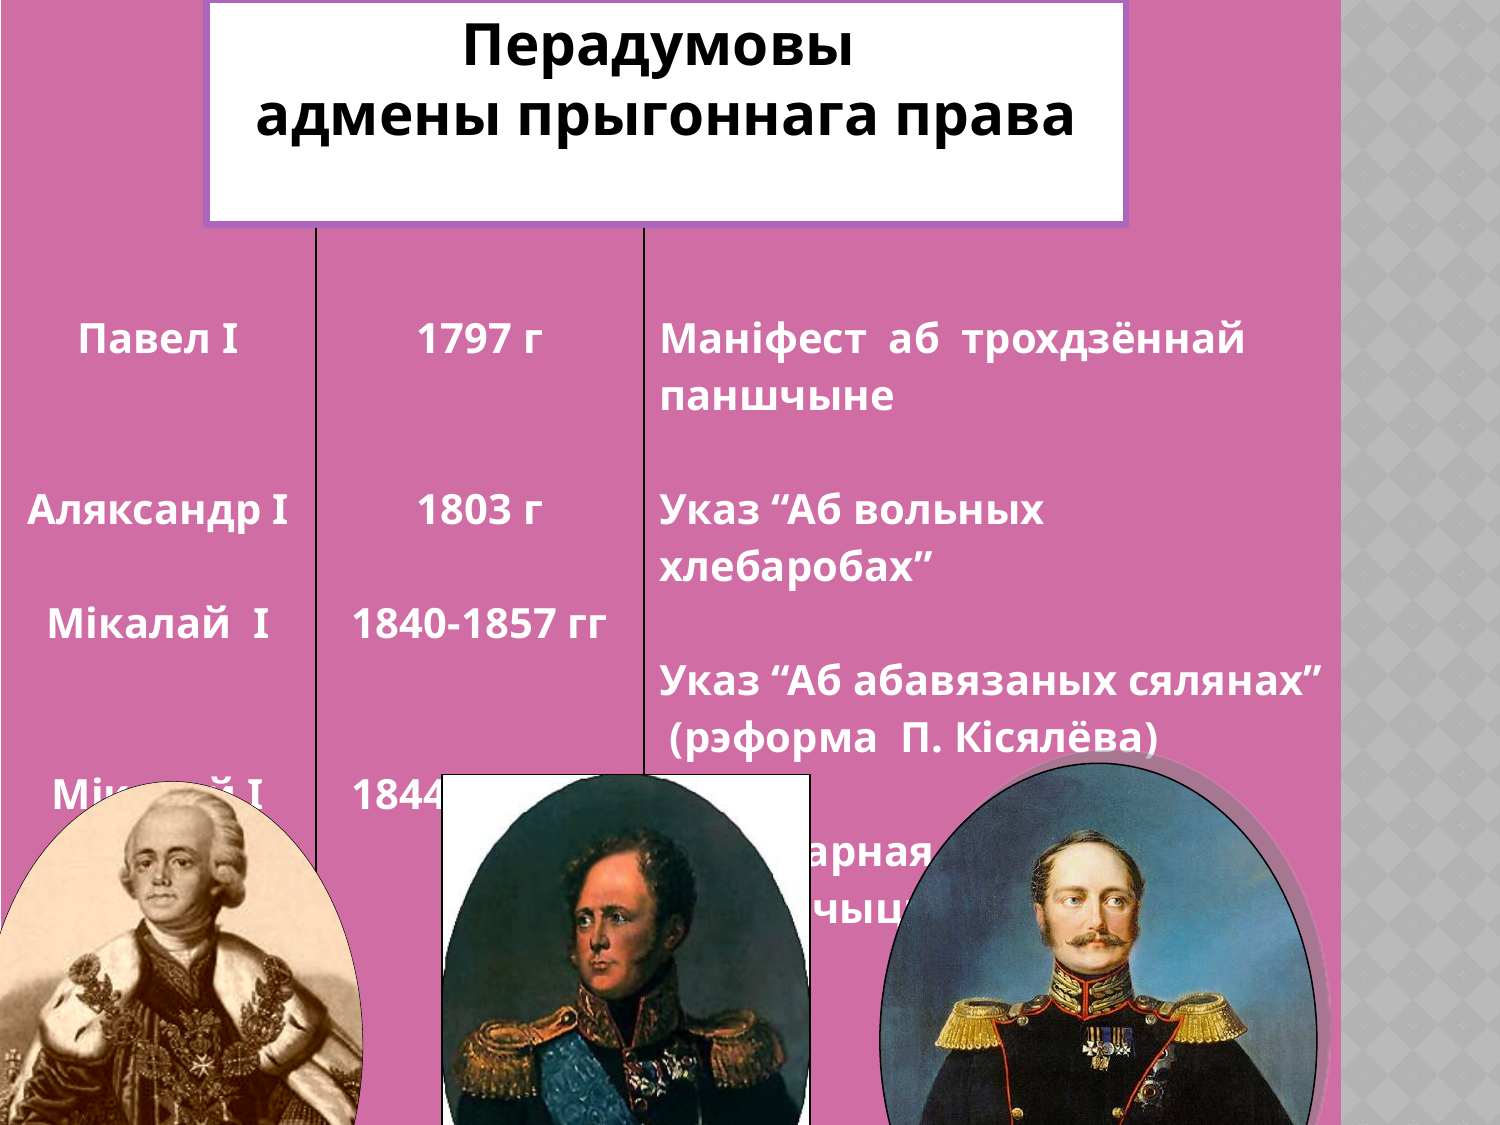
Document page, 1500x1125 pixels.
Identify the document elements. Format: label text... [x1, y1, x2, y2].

table_header 1797 г 1803 г 1840-1857 гг 1844-1857 гг [317, 228, 643, 1125]
table_header Павел I Аляксандр I Мікалай I Мікалай I [1, 0, 315, 779]
table_header Маніфест аб трохдзённай паншчыне Указ “Аб вольных хлебаробах” Указ “Аб абавязаных сялянах” (рэформа П. Кісялёва) Інвентарная рэформа ў памешчыцкай вёсцы [645, 0, 1341, 1125]
text_box Перадумовы адмены прыгоннага права [203, 0, 1129, 228]
picture [442, 774, 810, 1125]
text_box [0, 780, 364, 1125]
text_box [879, 762, 1318, 1125]
